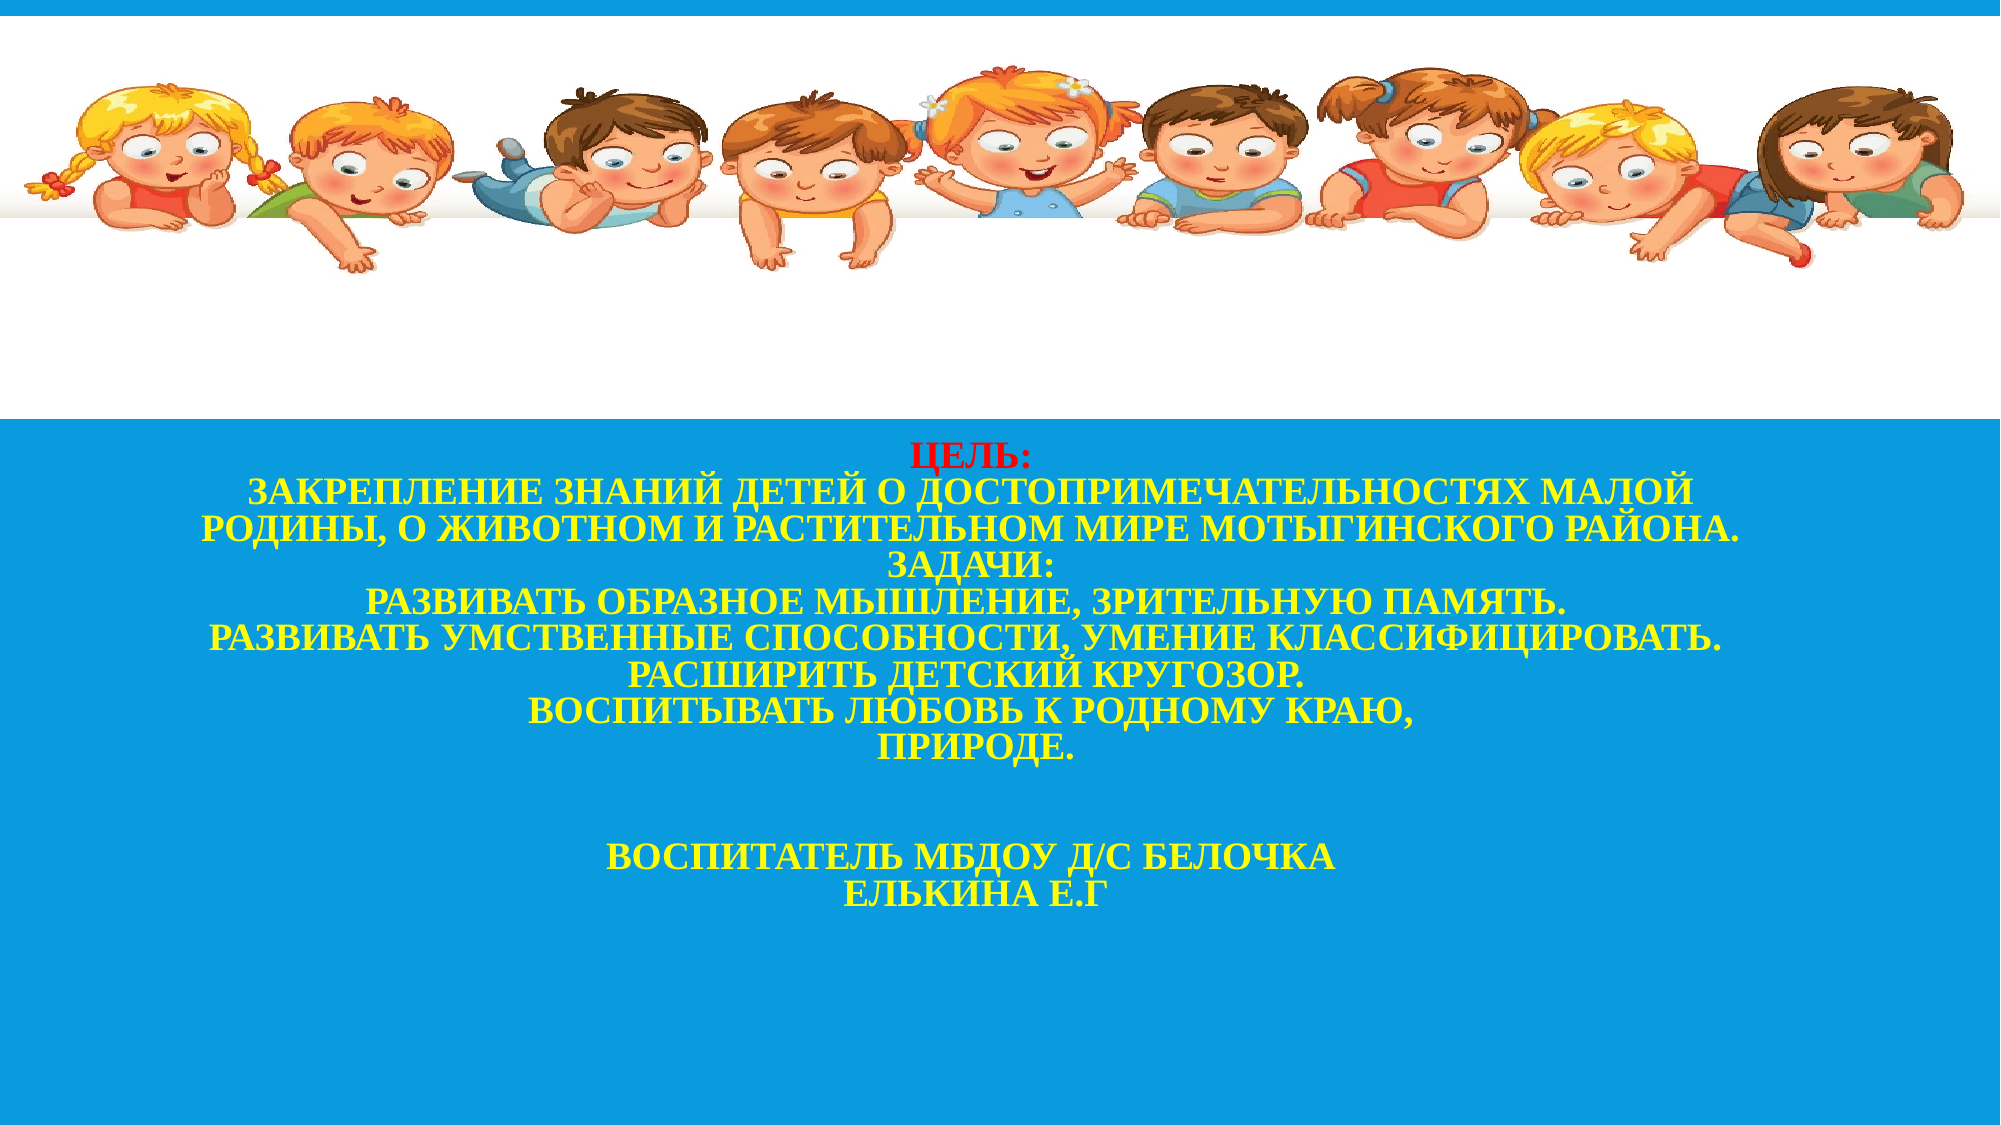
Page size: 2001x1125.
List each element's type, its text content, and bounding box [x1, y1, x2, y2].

picture [0, 17, 2000, 418]
title Цель: Закрепление знаний детей о достопримечательностях малой Родины, о животном и растительном мире мотыгинского района. Задачи: Развивать образное мышление, зрительную память. Развивать умственные способности, умение классифицировать. Расширить детский кругозор. Воспитывать любовь к родному краю, природе. Воспитатель МБДОУ д/с Белочка Елькина Е.г [140, 431, 1803, 970]
